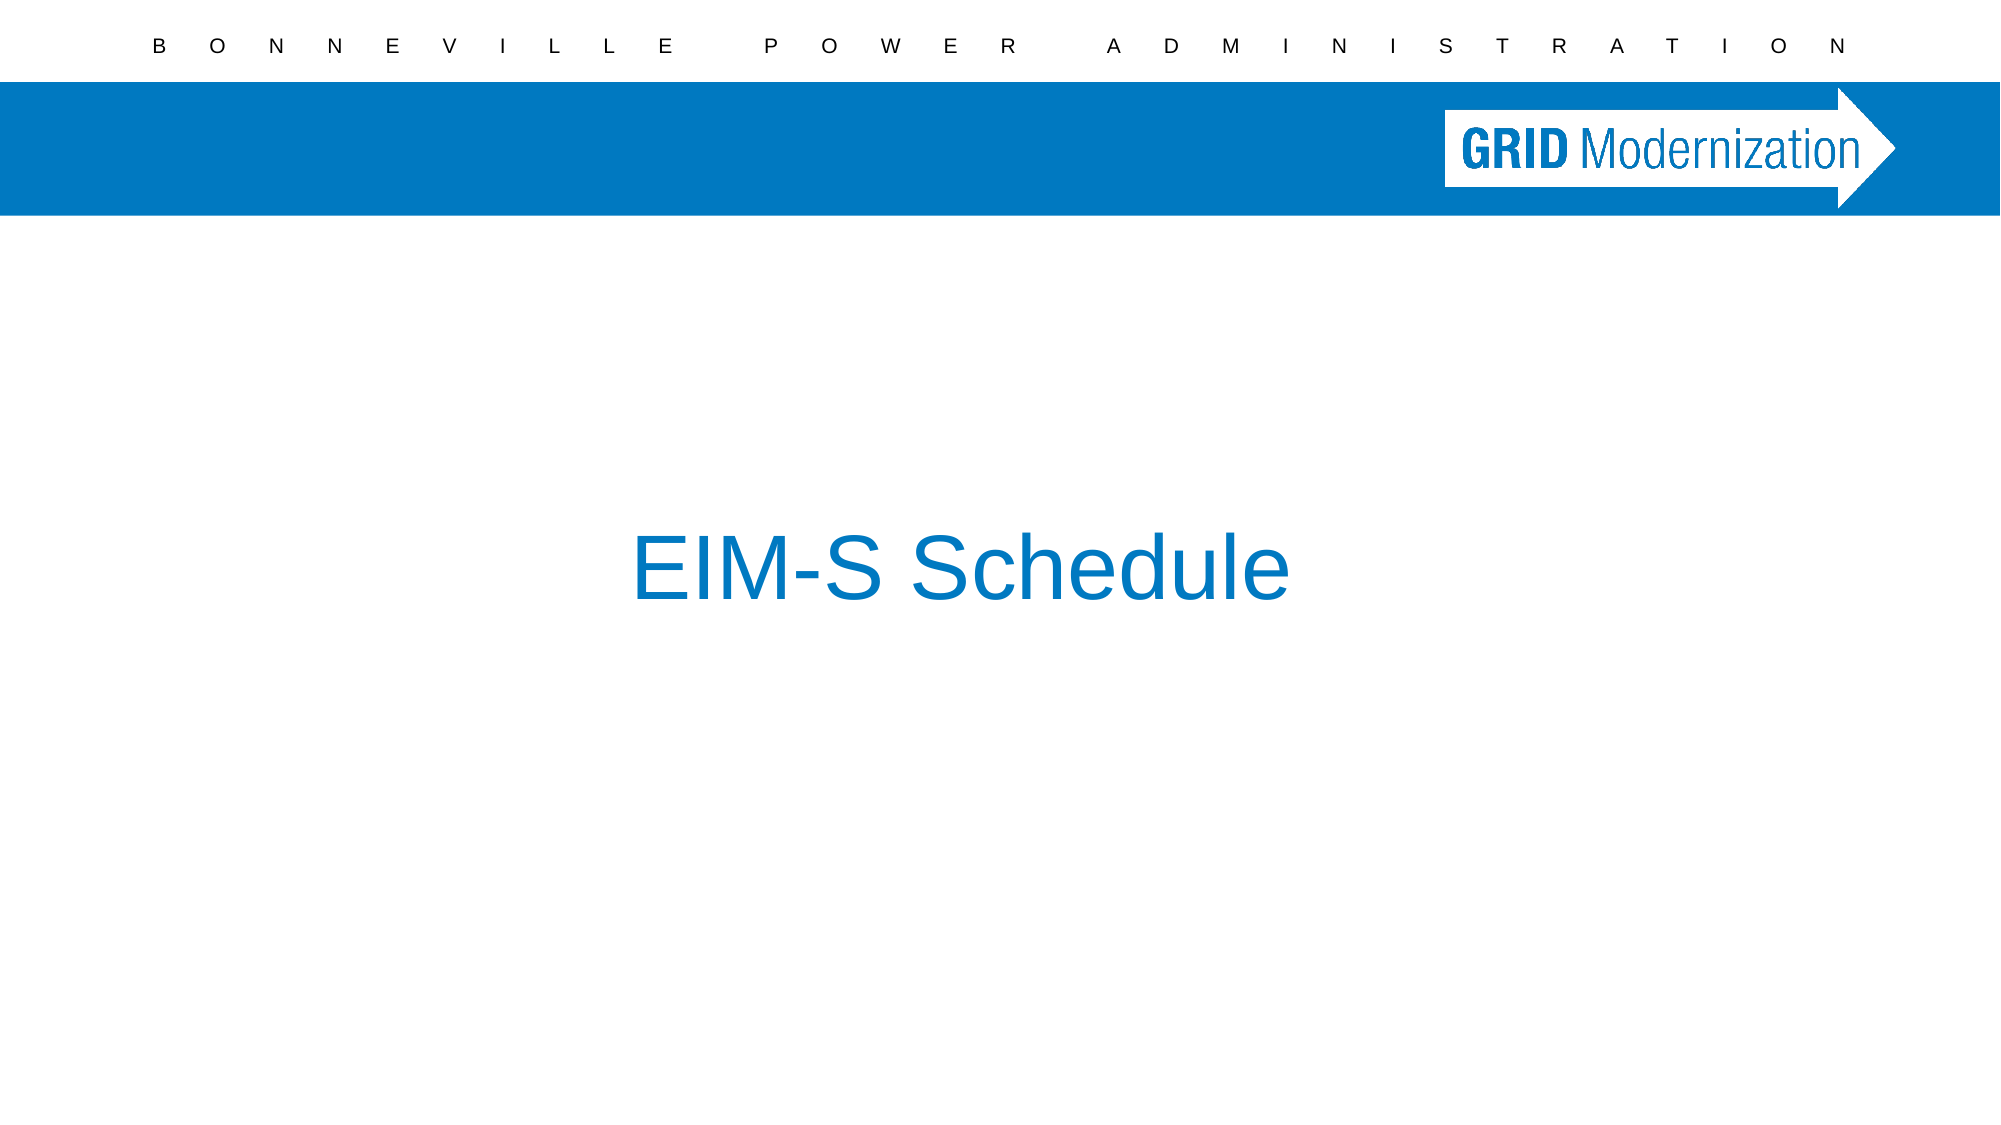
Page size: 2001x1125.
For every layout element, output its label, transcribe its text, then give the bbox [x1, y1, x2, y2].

picture [1445, 79, 1896, 216]
list EIM-S Schedule [61, 378, 1862, 1054]
